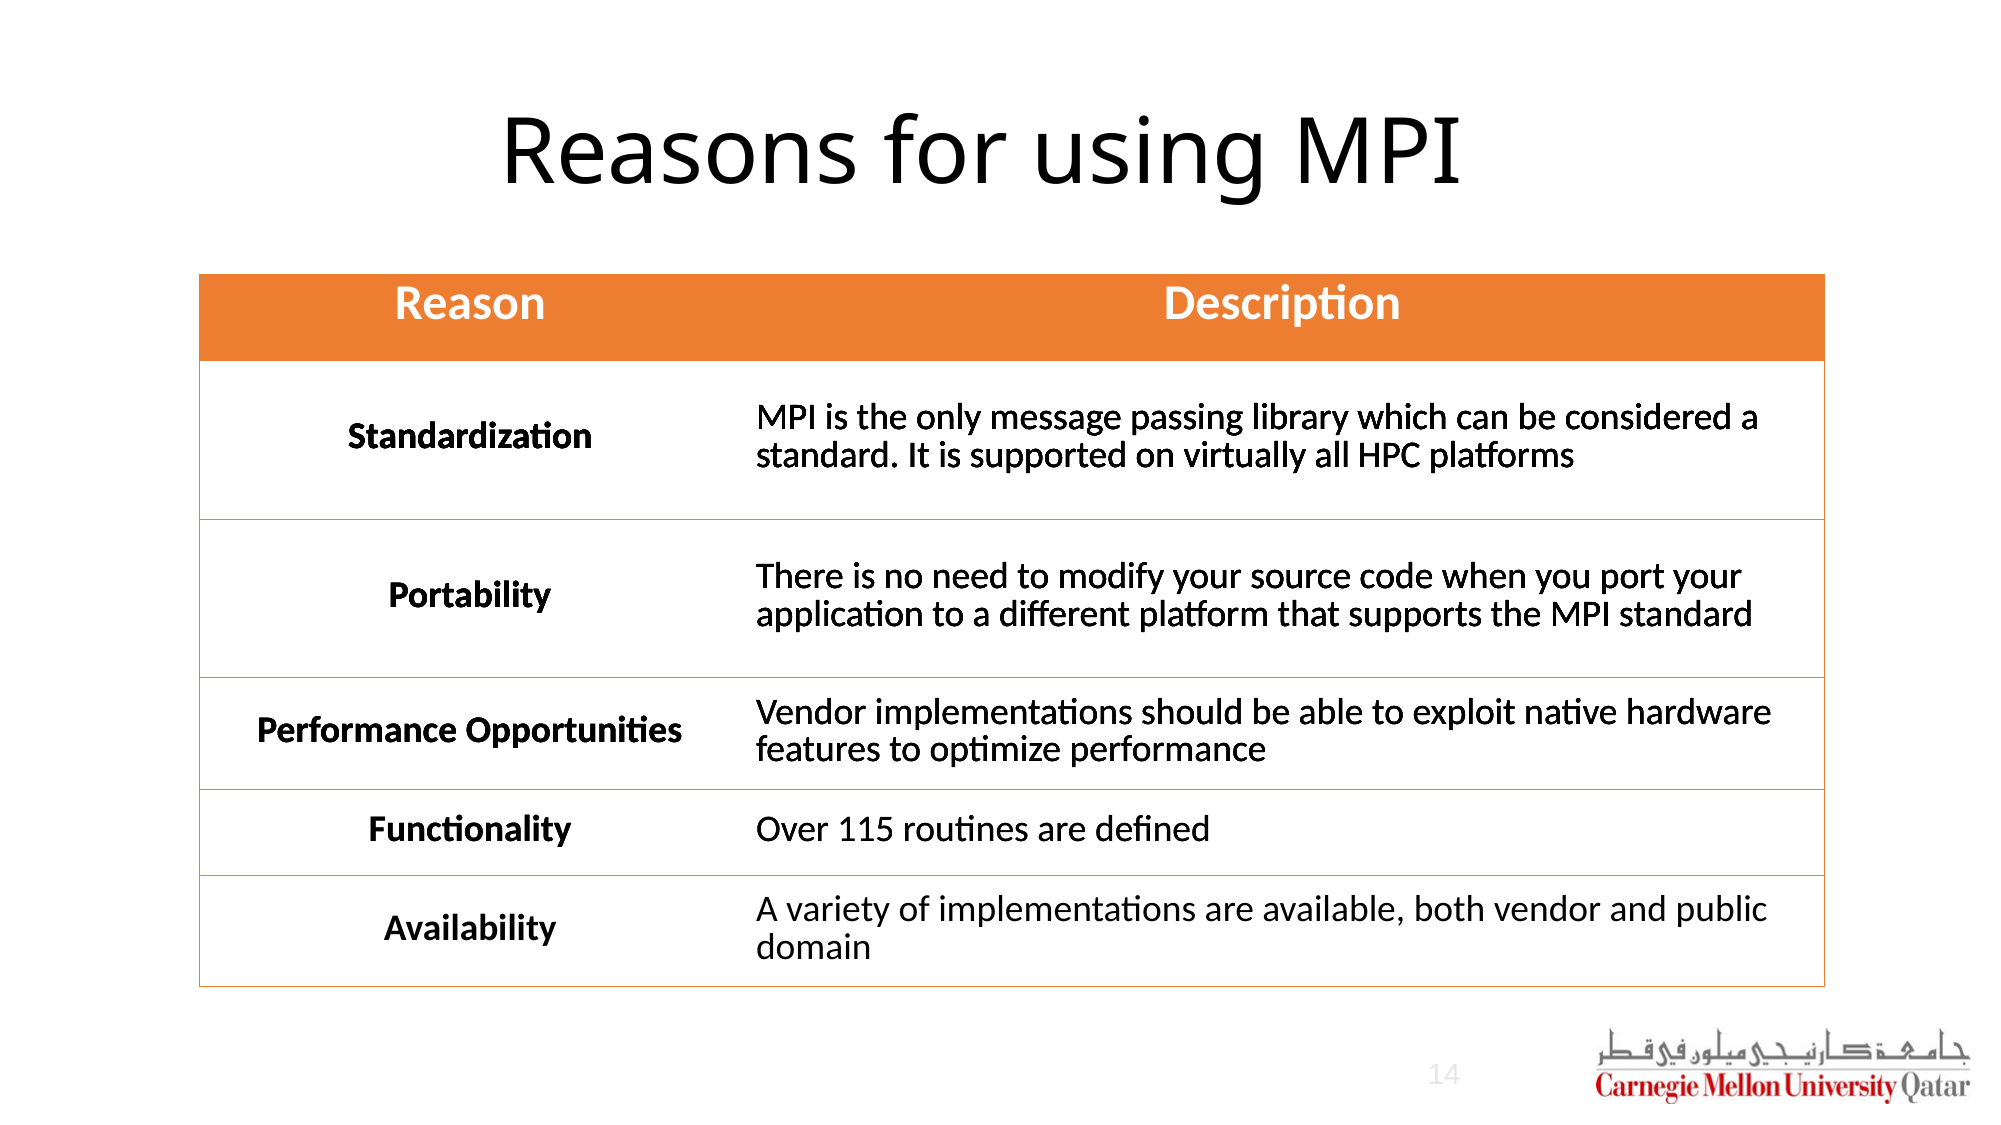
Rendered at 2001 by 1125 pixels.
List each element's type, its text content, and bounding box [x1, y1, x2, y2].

slide_number 14 [1413, 1042, 1863, 1103]
table_cell [200, 678, 741, 789]
table_cell [741, 520, 1824, 677]
table_header Description [741, 275, 1824, 360]
table_cell [200, 520, 741, 677]
table_cell Standardization [200, 361, 741, 519]
table_cell [741, 790, 1824, 875]
table_cell [741, 876, 1824, 986]
picture [1596, 1027, 1971, 1104]
table_cell [200, 790, 741, 875]
table_header Reason [200, 275, 741, 360]
table_cell [741, 678, 1824, 789]
table_cell [200, 876, 741, 986]
table_cell MPI is the only message passing library which can be considered a standard. It is supported on virtually all HPC platforms [741, 361, 1824, 519]
title Reasons for using MPI [288, 45, 1675, 263]
